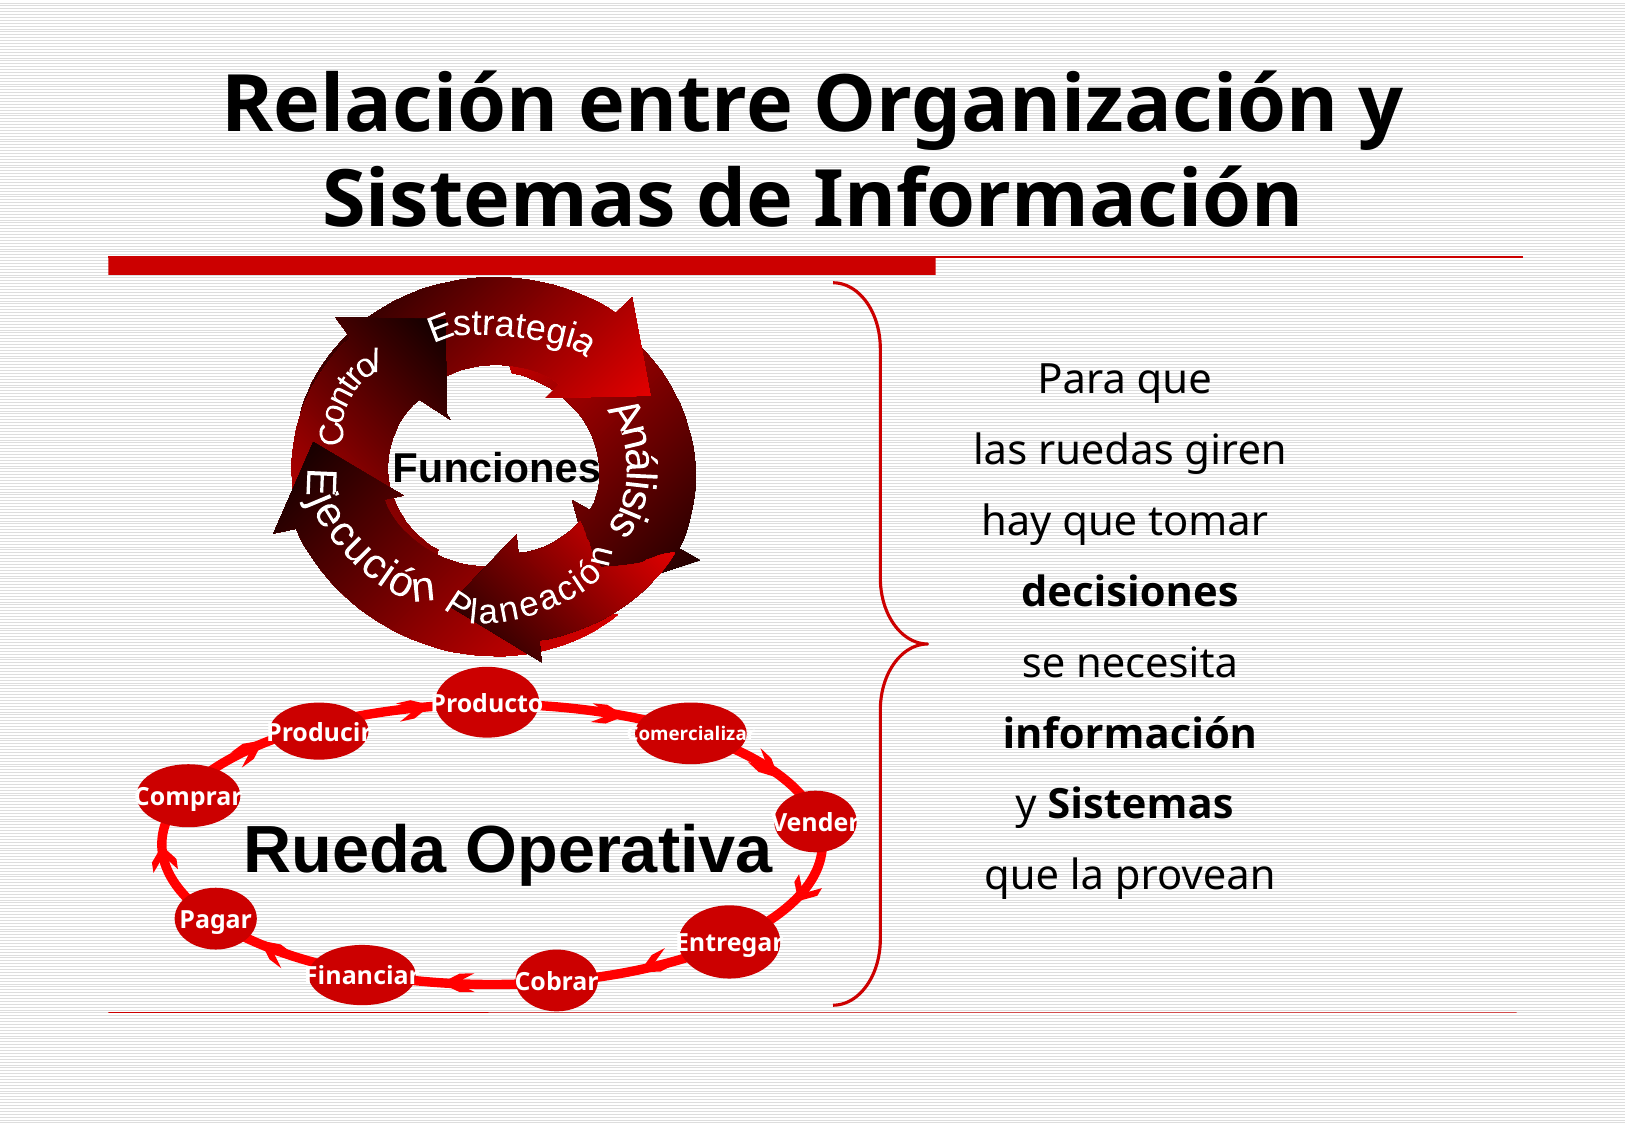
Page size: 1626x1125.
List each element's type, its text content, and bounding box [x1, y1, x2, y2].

text_box Para que las ruedas giren hay que tomar decisiones se necesita información y Sistemas que la provean [939, 344, 1321, 906]
title Relación entre Organización y Sistemas de Información [101, 49, 1525, 250]
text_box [265, 274, 720, 665]
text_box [136, 666, 857, 1012]
text_box [833, 282, 928, 993]
